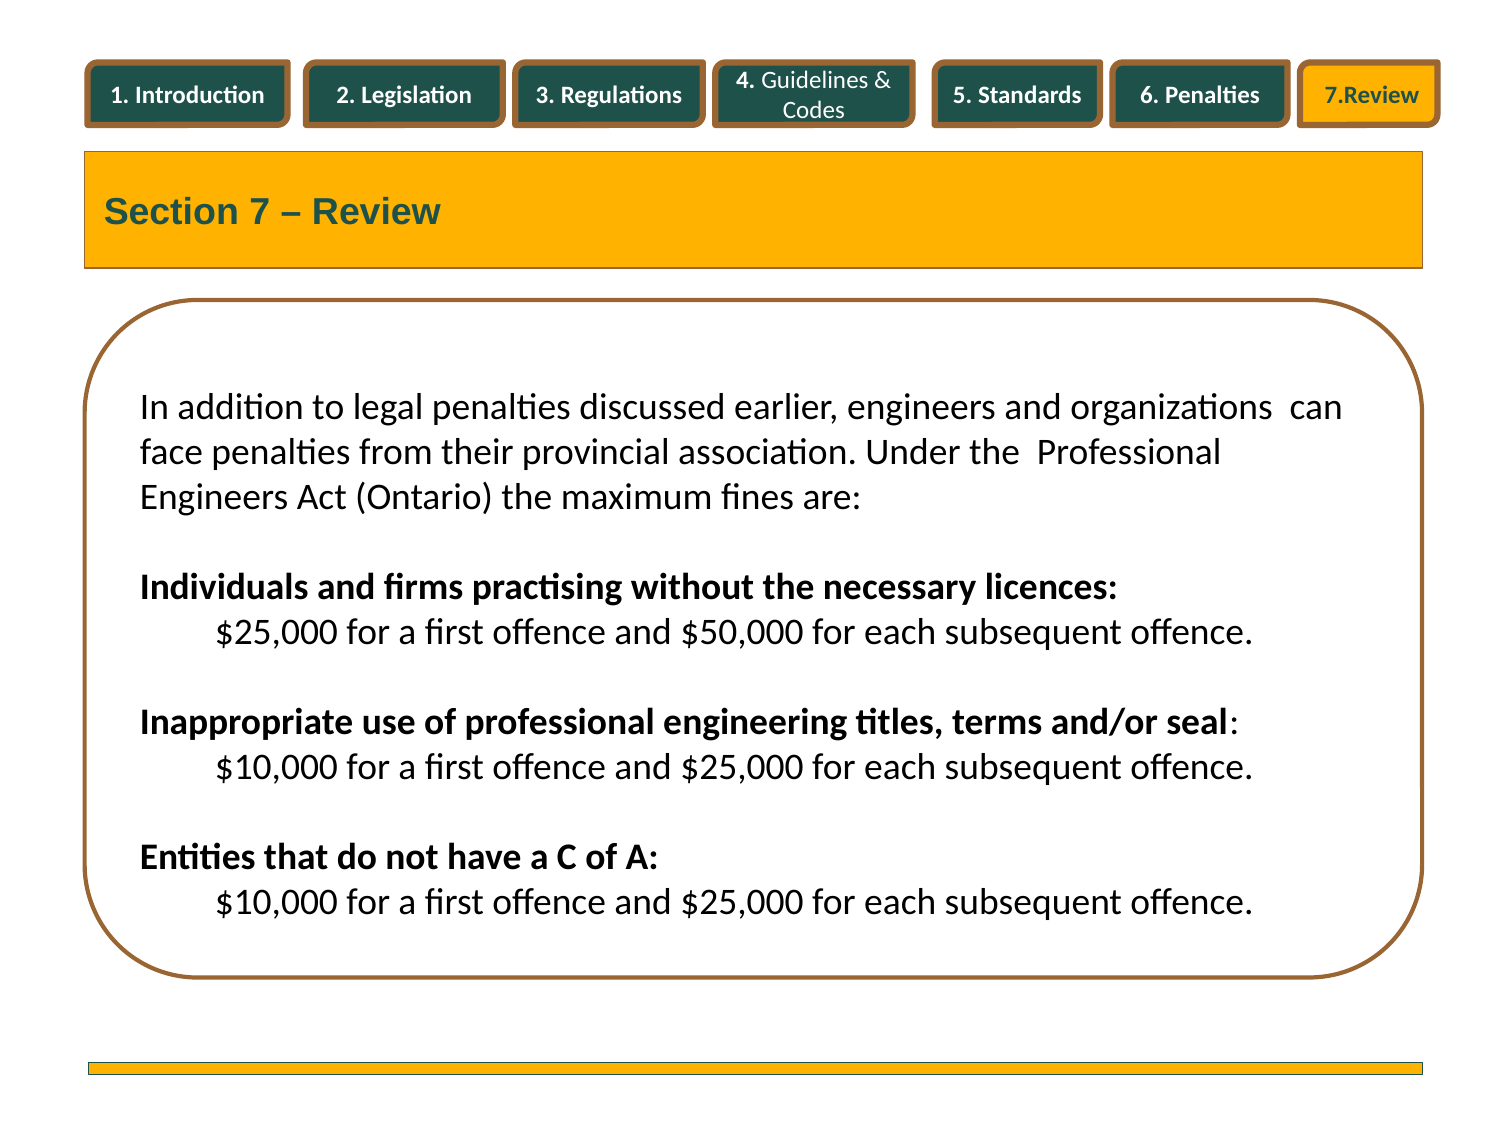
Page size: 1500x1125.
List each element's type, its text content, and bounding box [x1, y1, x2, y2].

text_box [87, 1060, 1424, 1077]
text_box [84, 62, 1438, 269]
text_box [82, 297, 1425, 980]
text_box In addition to legal penalties discussed earlier, engineers and organizations can face penalties from their provincial association. Under the Professional Engineers Act (Ontario) the maximum fines are: Individuals and firms practising without the necessary licences: $25,000 for a first offence and $50,000 for each subsequent offence. Inappropriate use of professional engineering titles, terms and/or seal: $10,000 for a first offence and $25,000 for each subsequent offence. Entities that do not have a C of A: $10,000 for a first offence and $25,000 for each subsequent offence. [124, 374, 1388, 930]
